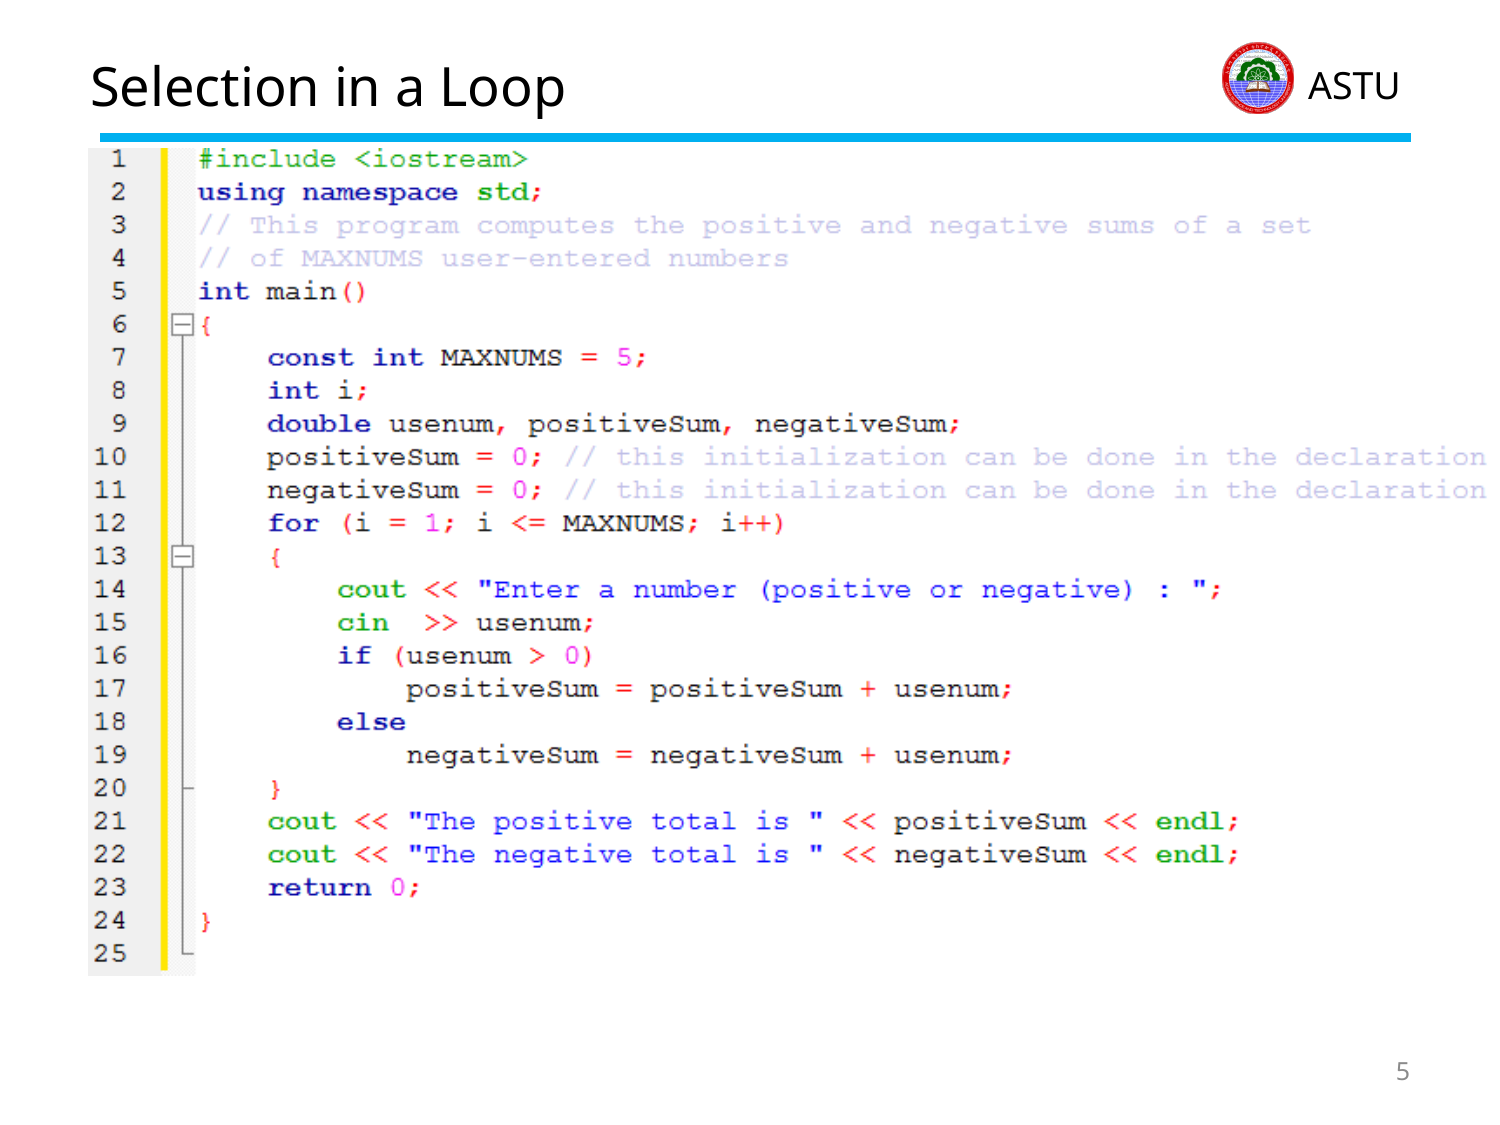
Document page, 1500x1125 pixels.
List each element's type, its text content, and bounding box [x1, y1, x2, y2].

title Selection in a Loop [75, 45, 1425, 126]
slide_number 5 [1074, 1042, 1425, 1103]
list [88, 148, 1494, 977]
